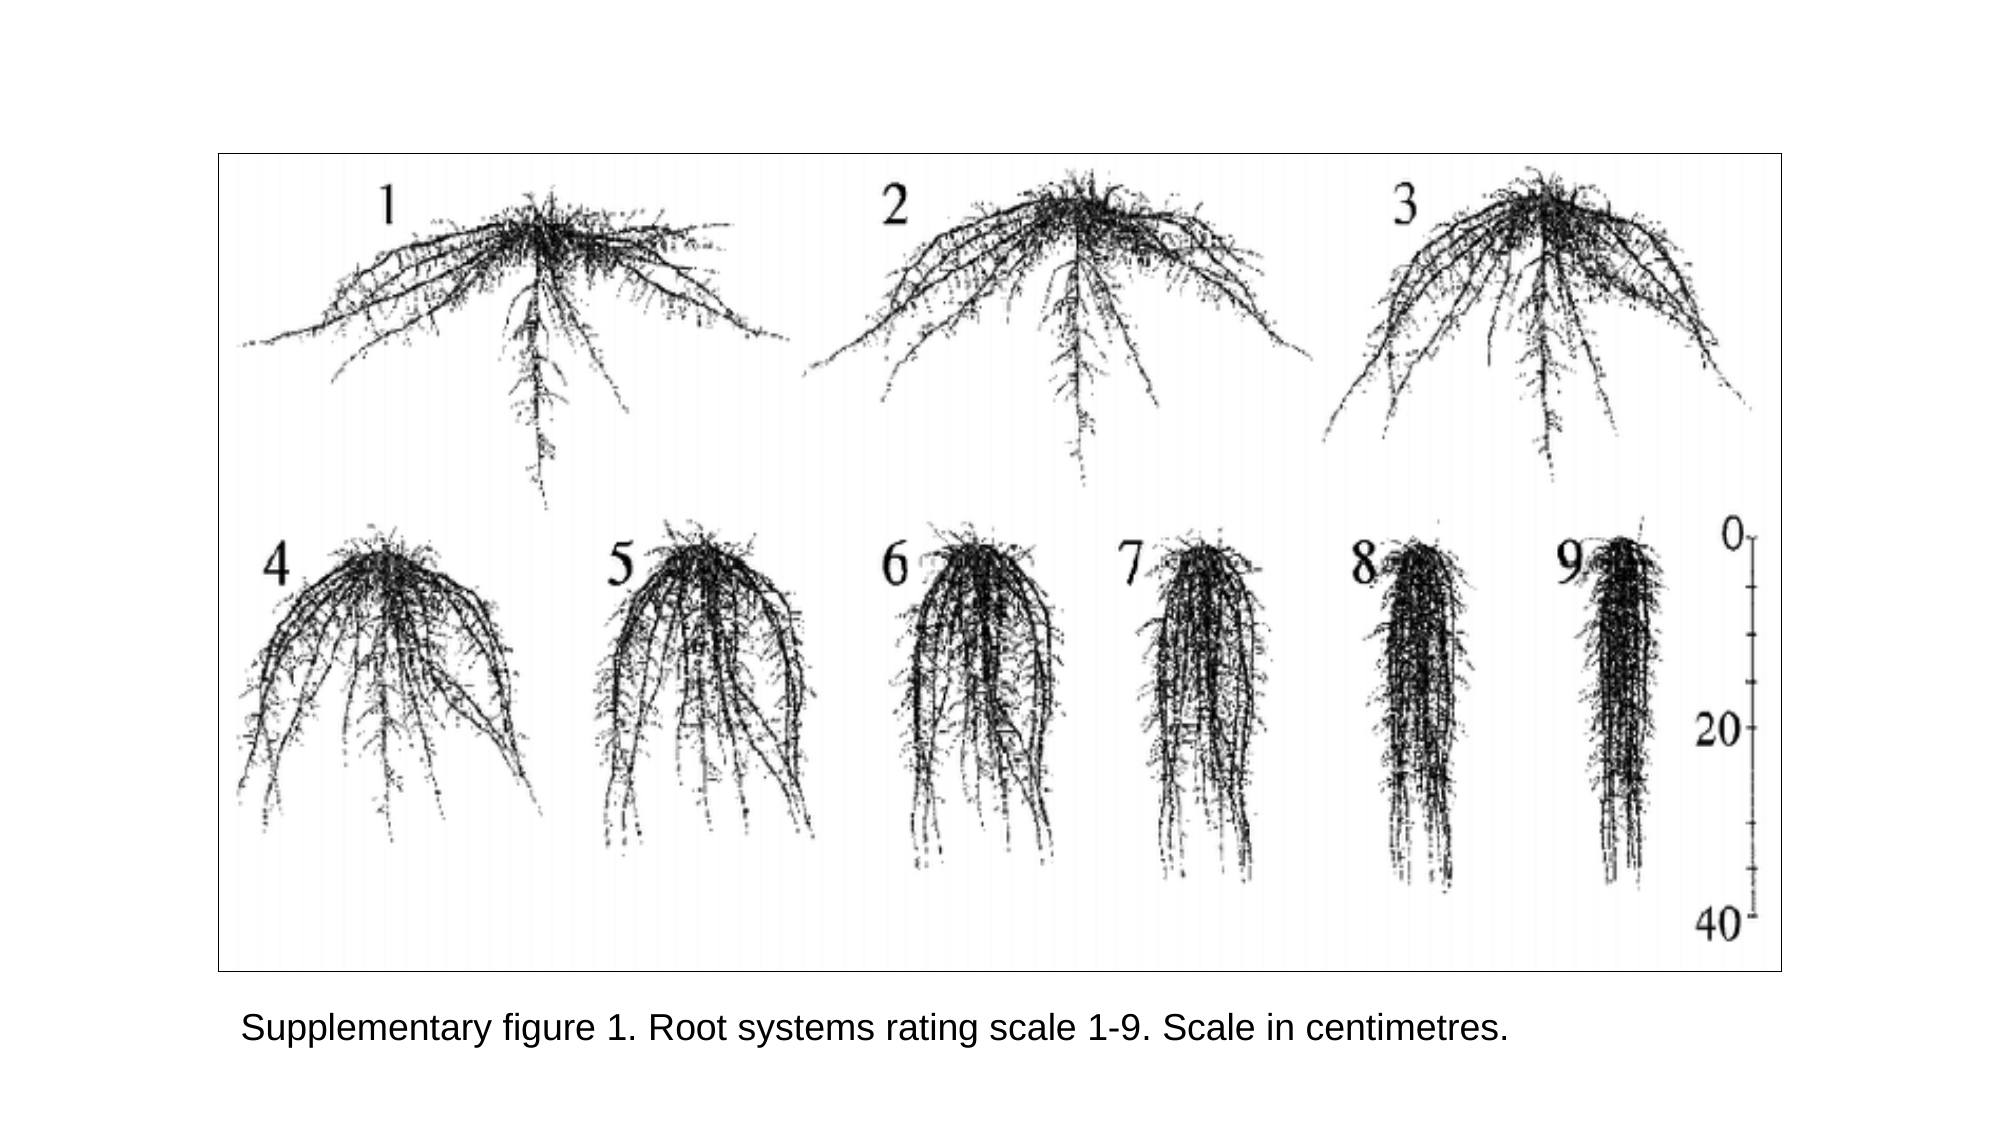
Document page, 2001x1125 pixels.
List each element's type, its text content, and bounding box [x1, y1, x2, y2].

picture [218, 153, 1782, 972]
text_box Supplementary figure 1. Root systems rating scale 1-9. Scale in centimetres. [225, 972, 1536, 1056]
